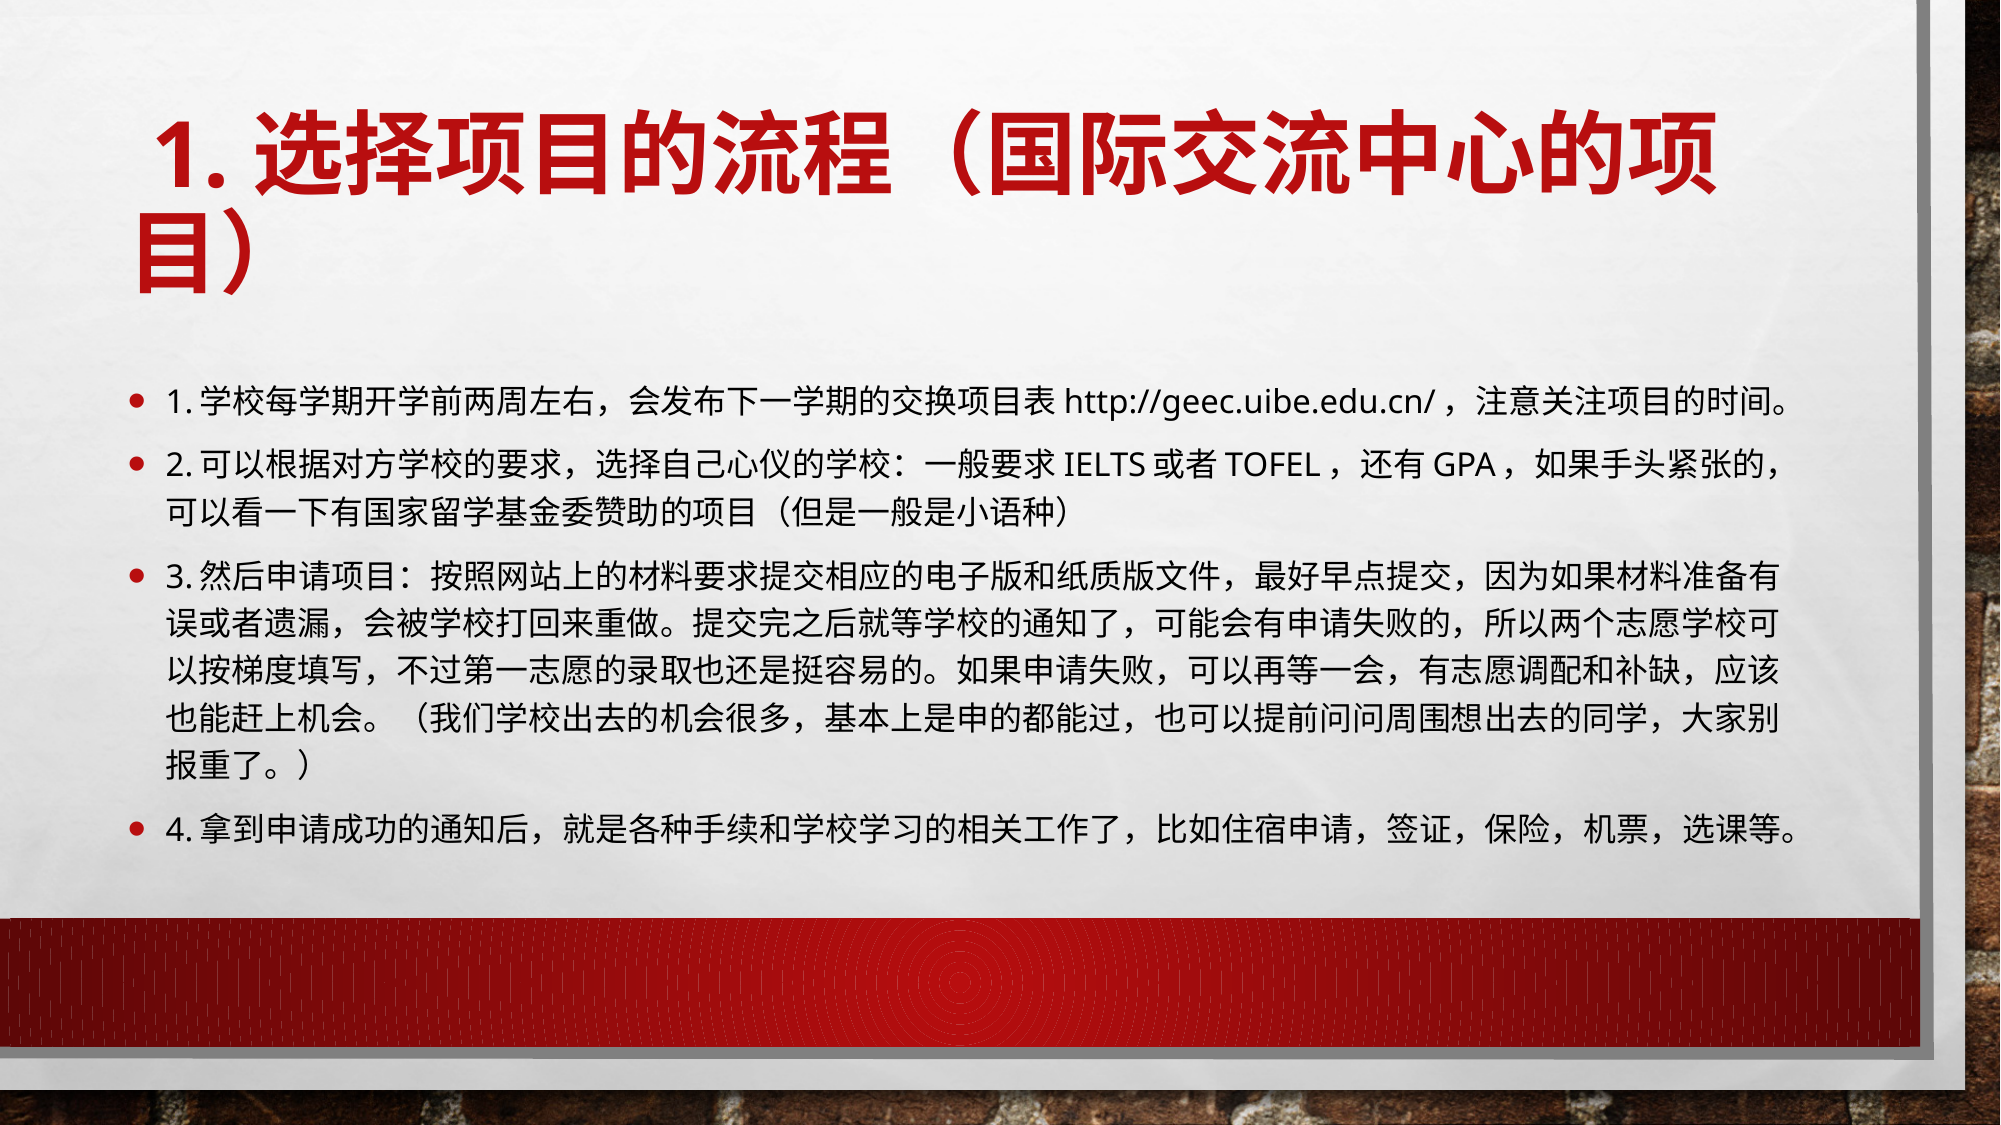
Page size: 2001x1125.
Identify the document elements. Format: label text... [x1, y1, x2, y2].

list 1.学校每学期开学前两周左右，会发布下一学期的交换项目表http://geec.uibe.edu.cn/，注意关注项目的时间。 2.可以根据对方学校的要求，选择自己心仪的学校：一般要求IELTS或者TOFEL，还有GPA，如果手头紧张的，可以看一下有国家留学基金委赞助的项目（但是一般是小语种） 3.然后申请项目：按照网站上的材料要求提交相应的电子版和纸质版文件，最好早点提交，因为如果材料准备有误或者遗漏，会被学校打回来重做。提交完之后就等学校的通知了，可能会有申请失败的，所以两个志愿学校可以按梯度填写，不过第一志愿的录取也还是挺容易的。如果申请失败，可以再等一会，有志愿调配和补缺，应该也能赶上机会。（我们学校出去的机会很多，基本上是申的都能过，也可以提前问问周围想出去的同学，大家别报重了。） 4.拿到申请成功的通知后，就是各种手续和学校学习的相关工作了，比如住宿申请，签证，保险，机票，选课等。 [112, 338, 1818, 882]
picture [0, 0, 2000, 1125]
title 1.选择项目的流程（国际交流中心的项目） [112, 112, 1818, 302]
